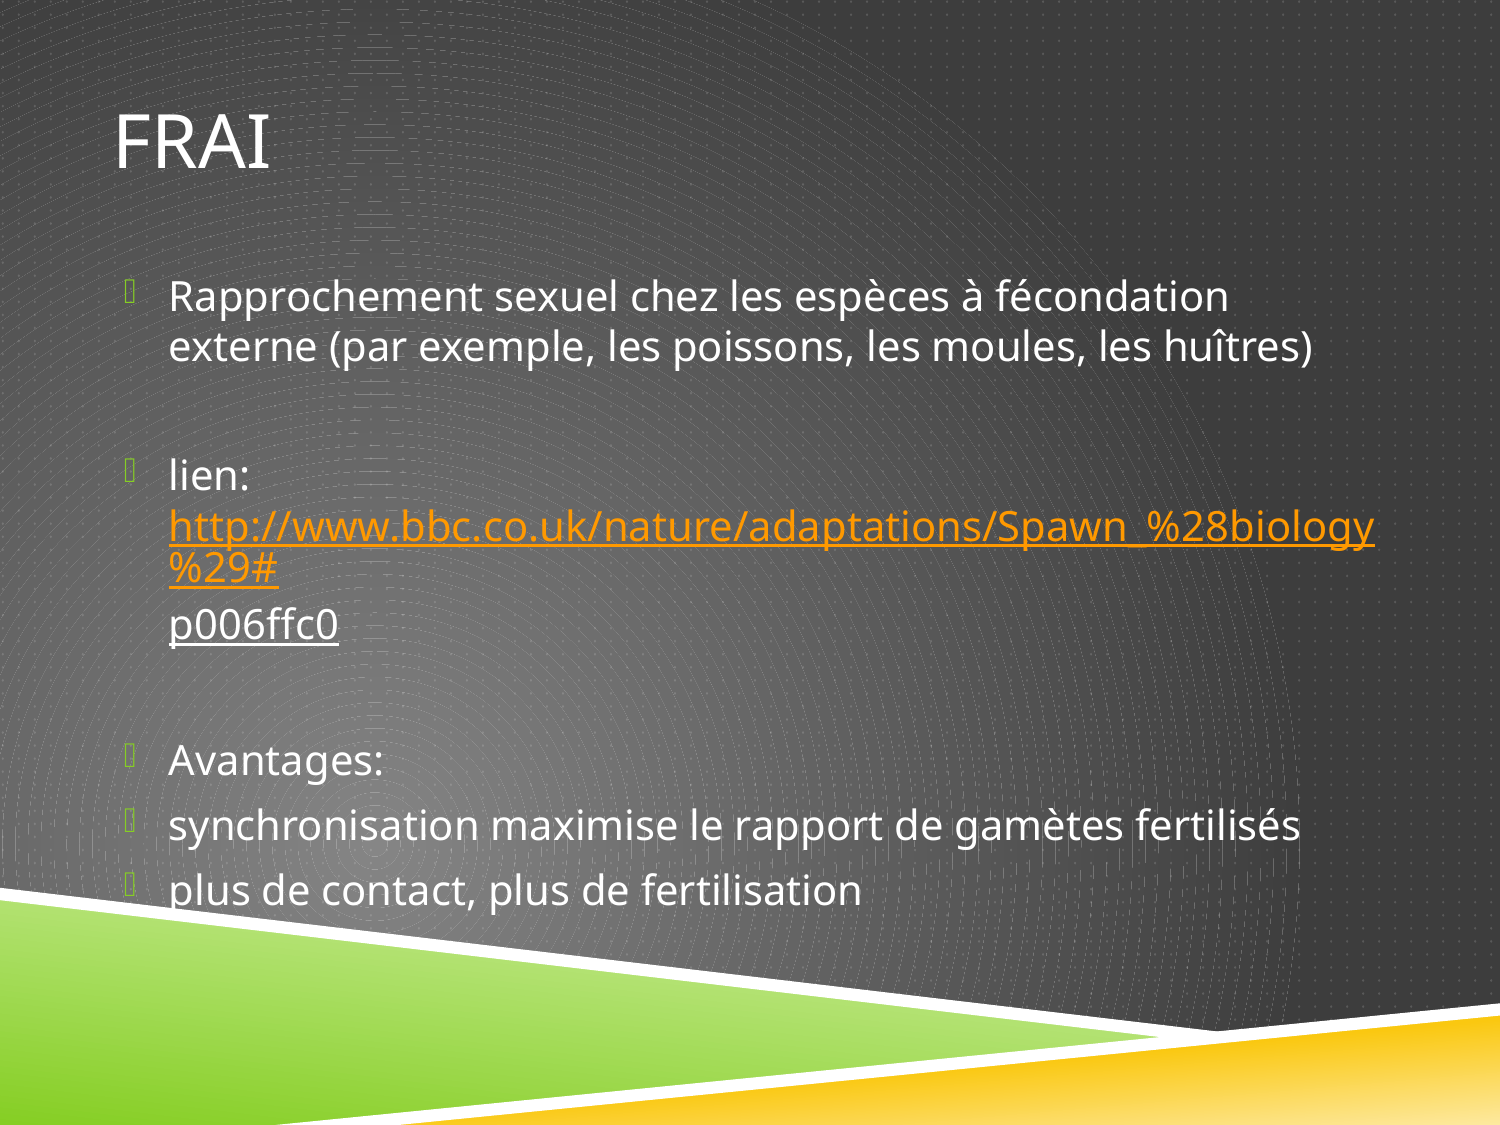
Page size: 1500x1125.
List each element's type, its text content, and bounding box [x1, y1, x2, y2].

list Rapprochement sexuel chez les espèces à fécondation externe (par exemple, les poissons, les moules, les huîtres) lien: http://www.bbc.co.uk/nature/adaptations/Spawn_%28biology%29#p006ffc0 Avantages: synchronisation maximise le rapport de gamètes fertilisés plus de contact, plus de fertilisation [112, 262, 1388, 1018]
title Frai [112, 45, 1388, 233]
